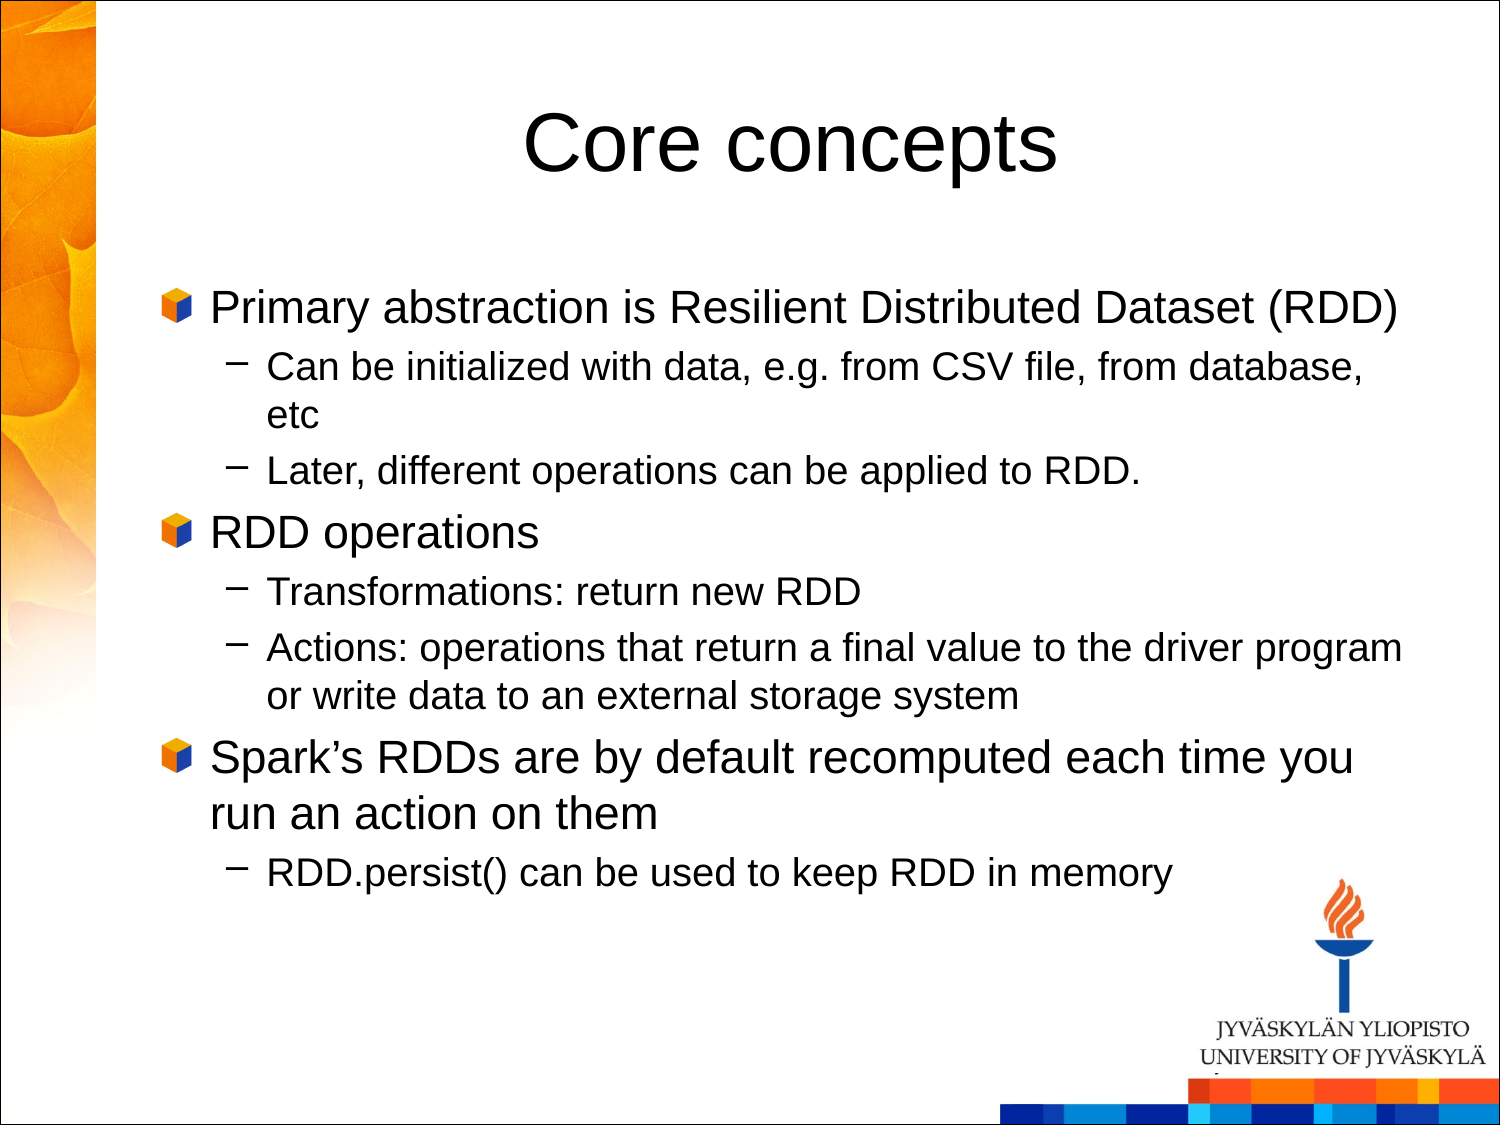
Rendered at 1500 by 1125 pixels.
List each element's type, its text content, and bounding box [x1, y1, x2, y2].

list Primary abstraction is Resilient Distributed Dataset (RDD) Can be initialized with data, e.g. from CSV file, from database, etc Later, different operations can be applied to RDD. RDD operations Transformations: return new RDD Actions: operations that return a final value to the driver program or write data to an external storage system Spark’s RDDs are by default recomputed each time you run an action on them RDD.persist() can be used to keep RDD in memory [145, 269, 1436, 953]
picture [1, 1, 1499, 1124]
title Core concepts [145, 44, 1436, 232]
